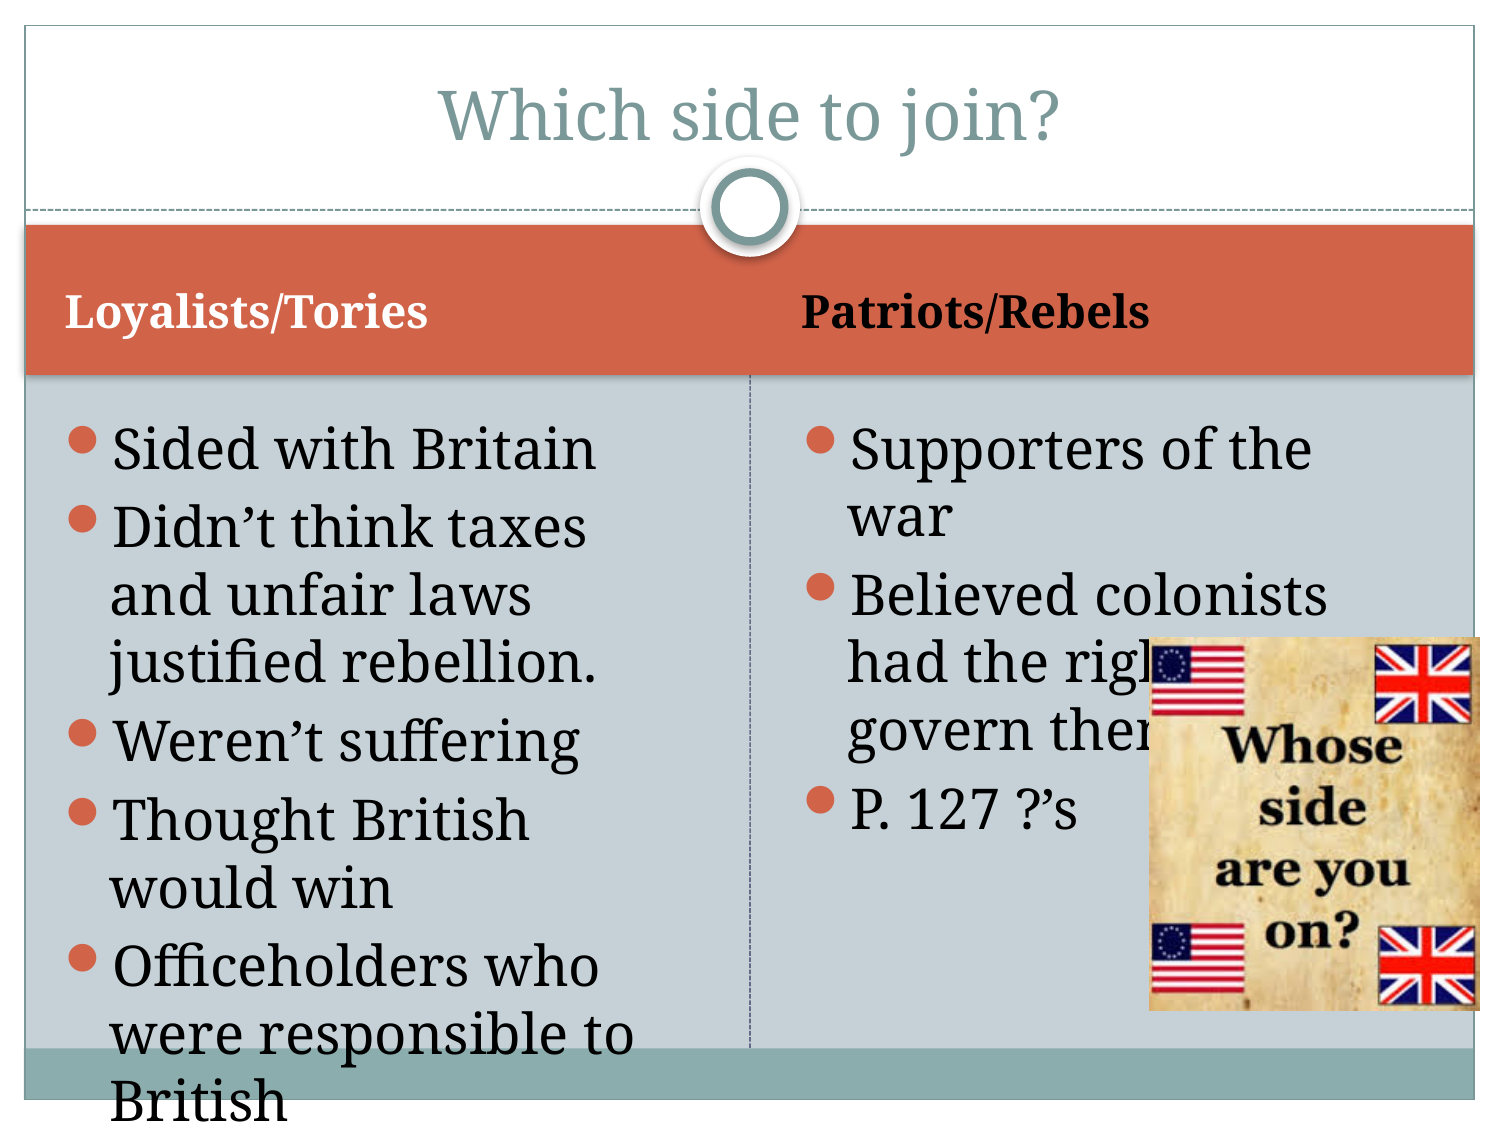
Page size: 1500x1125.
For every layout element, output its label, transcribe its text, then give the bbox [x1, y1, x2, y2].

list Patriots/Rebels [785, 249, 1450, 371]
list Loyalists/Tories [48, 249, 714, 371]
picture [1149, 637, 1480, 1012]
list Sided with Britain Didn’t think taxes and unfair laws justified rebellion. Weren’t suffering Thought British would win Officeholders who were responsible to British [49, 405, 713, 1032]
list Supporters of the war Believed colonists had the right to govern themselves. P. 127 ?’s [787, 405, 1450, 1033]
title Which side to join? [49, 37, 1450, 162]
